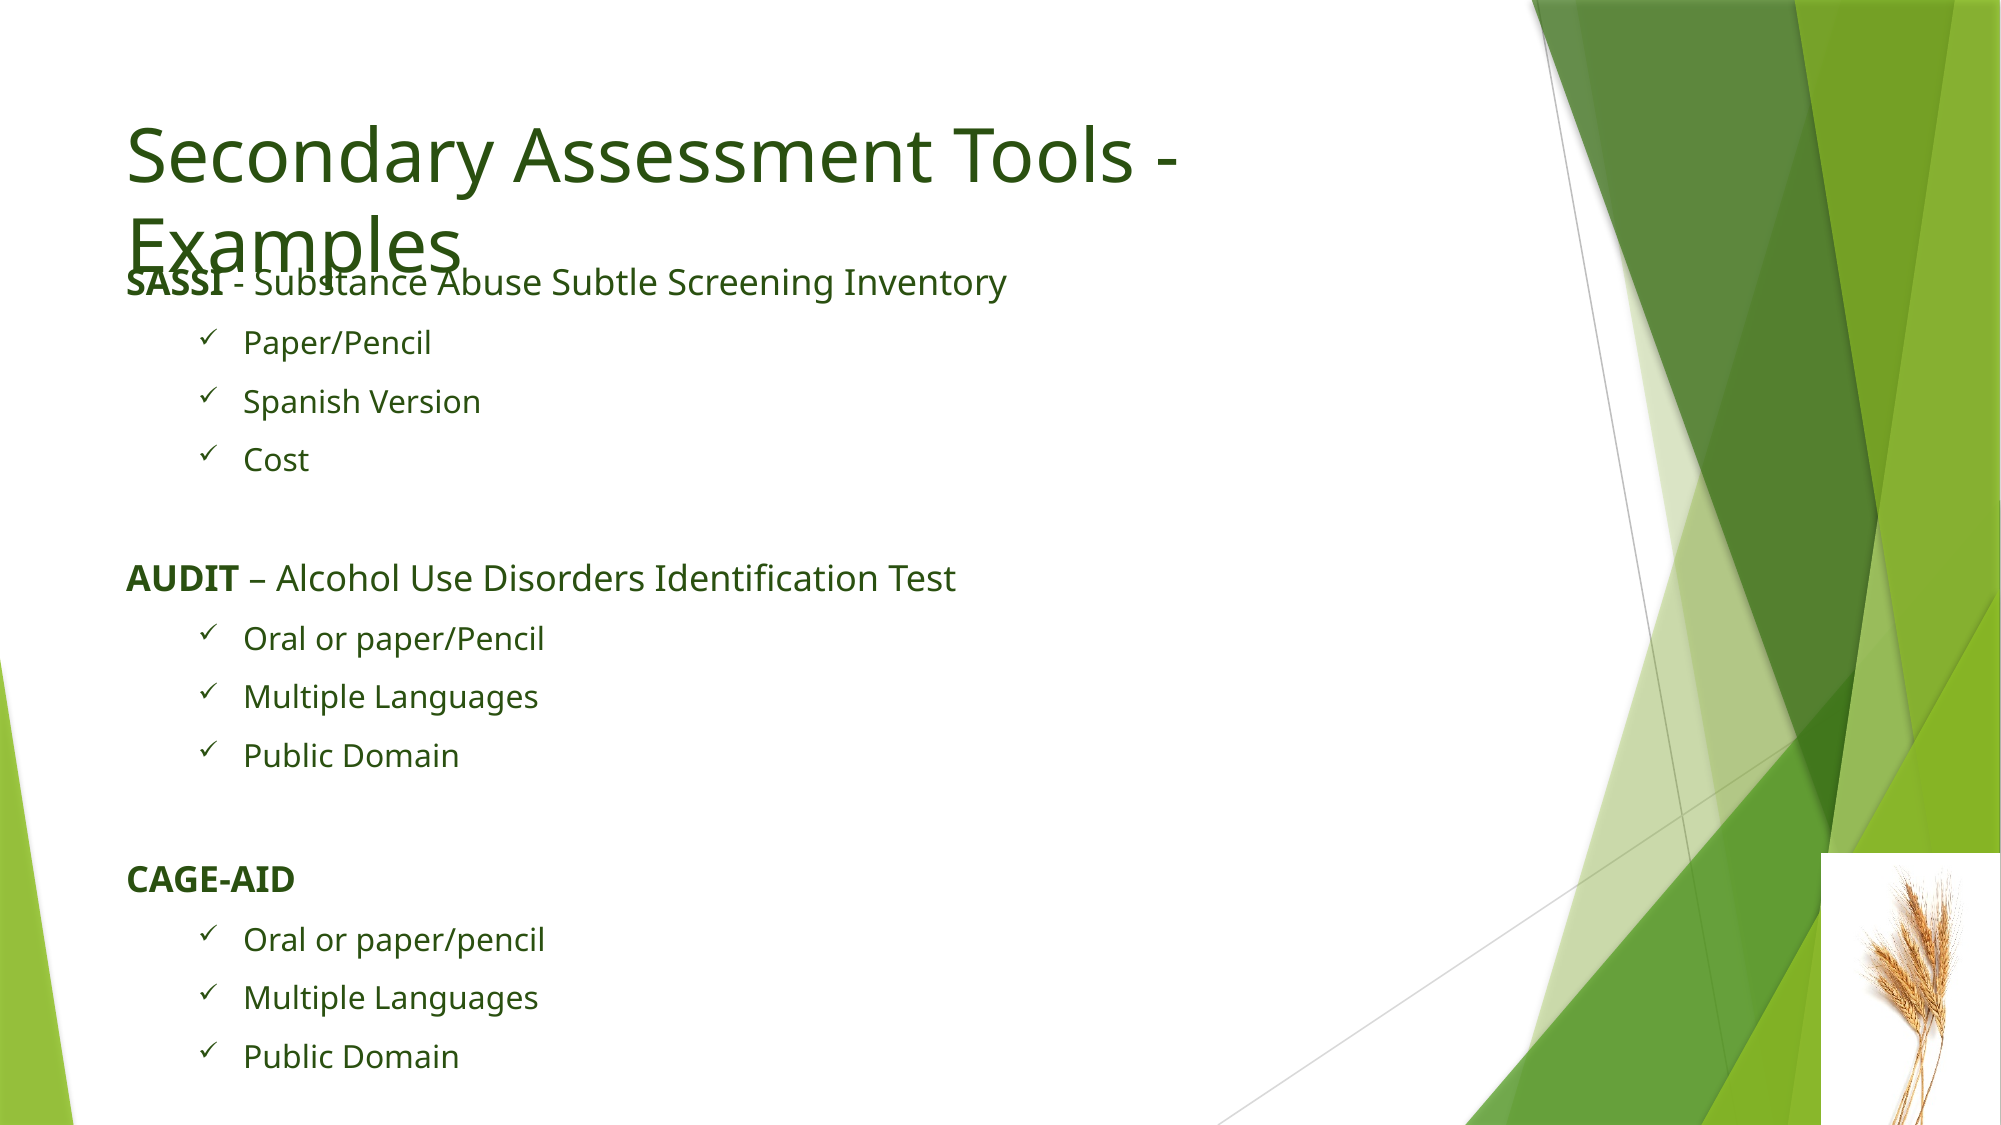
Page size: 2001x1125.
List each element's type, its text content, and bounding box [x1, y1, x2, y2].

title Secondary Assessment Tools - Examples [111, 99, 1522, 252]
list SASSI - Substance Abuse Subtle Screening Inventory Paper/Pencil Spanish Version Cost AUDIT – Alcohol Use Disorders Identification Test Oral or paper/Pencil Multiple Languages Public Domain CAGE-AID Oral or paper/pencil Multiple Languages Public Domain [111, 252, 1522, 1088]
picture [1821, 853, 2001, 1125]
